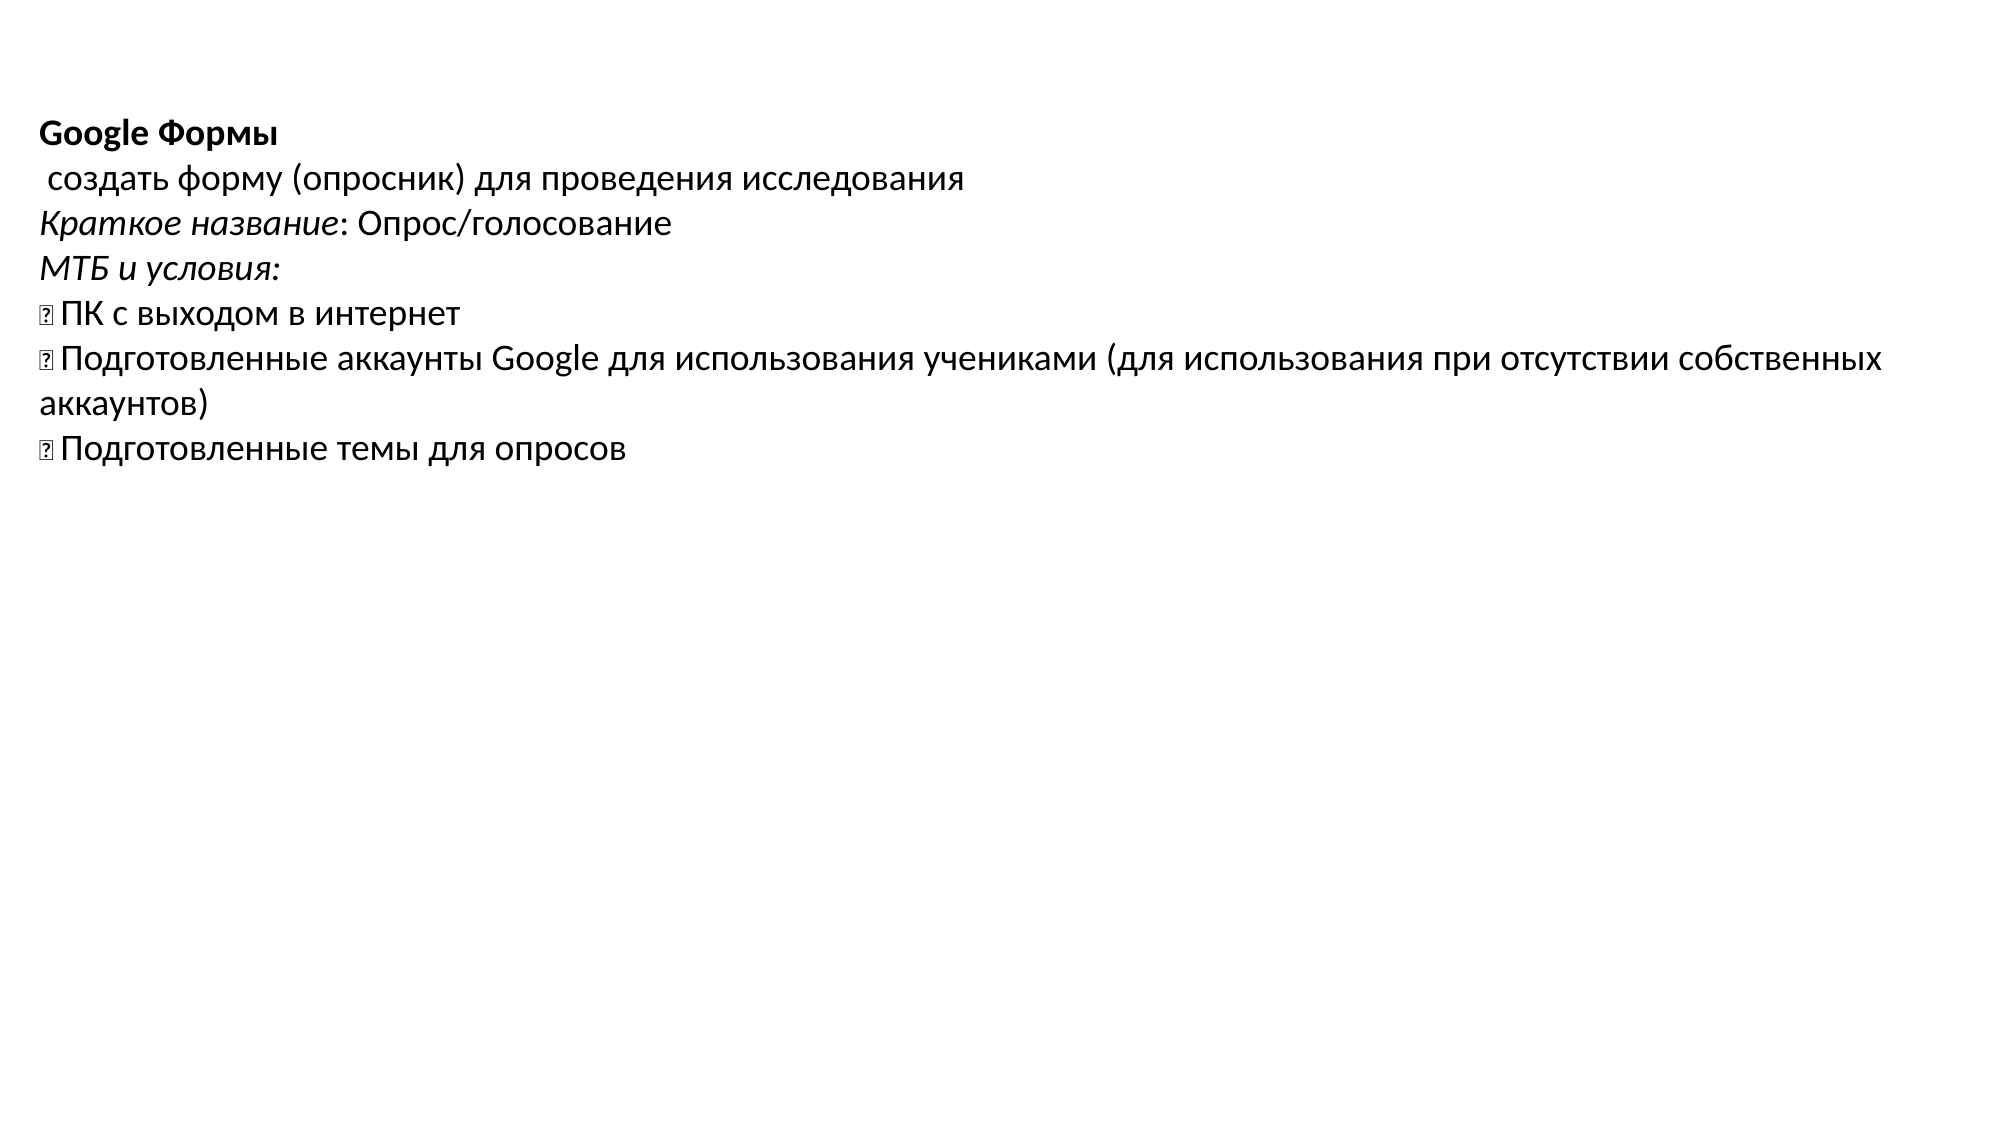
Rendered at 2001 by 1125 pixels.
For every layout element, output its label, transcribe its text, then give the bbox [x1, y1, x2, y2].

text_box Google Формы создать форму (опросник) для проведения исследования Краткое название: Опрос/голосование МТБ и условия:  ПК с выходом в интернет  Подготовленные аккаунты Google для использования учениками (для использования при отсутствии собственных аккаунтов)  Подготовленные темы для опросов [24, 100, 1961, 566]
